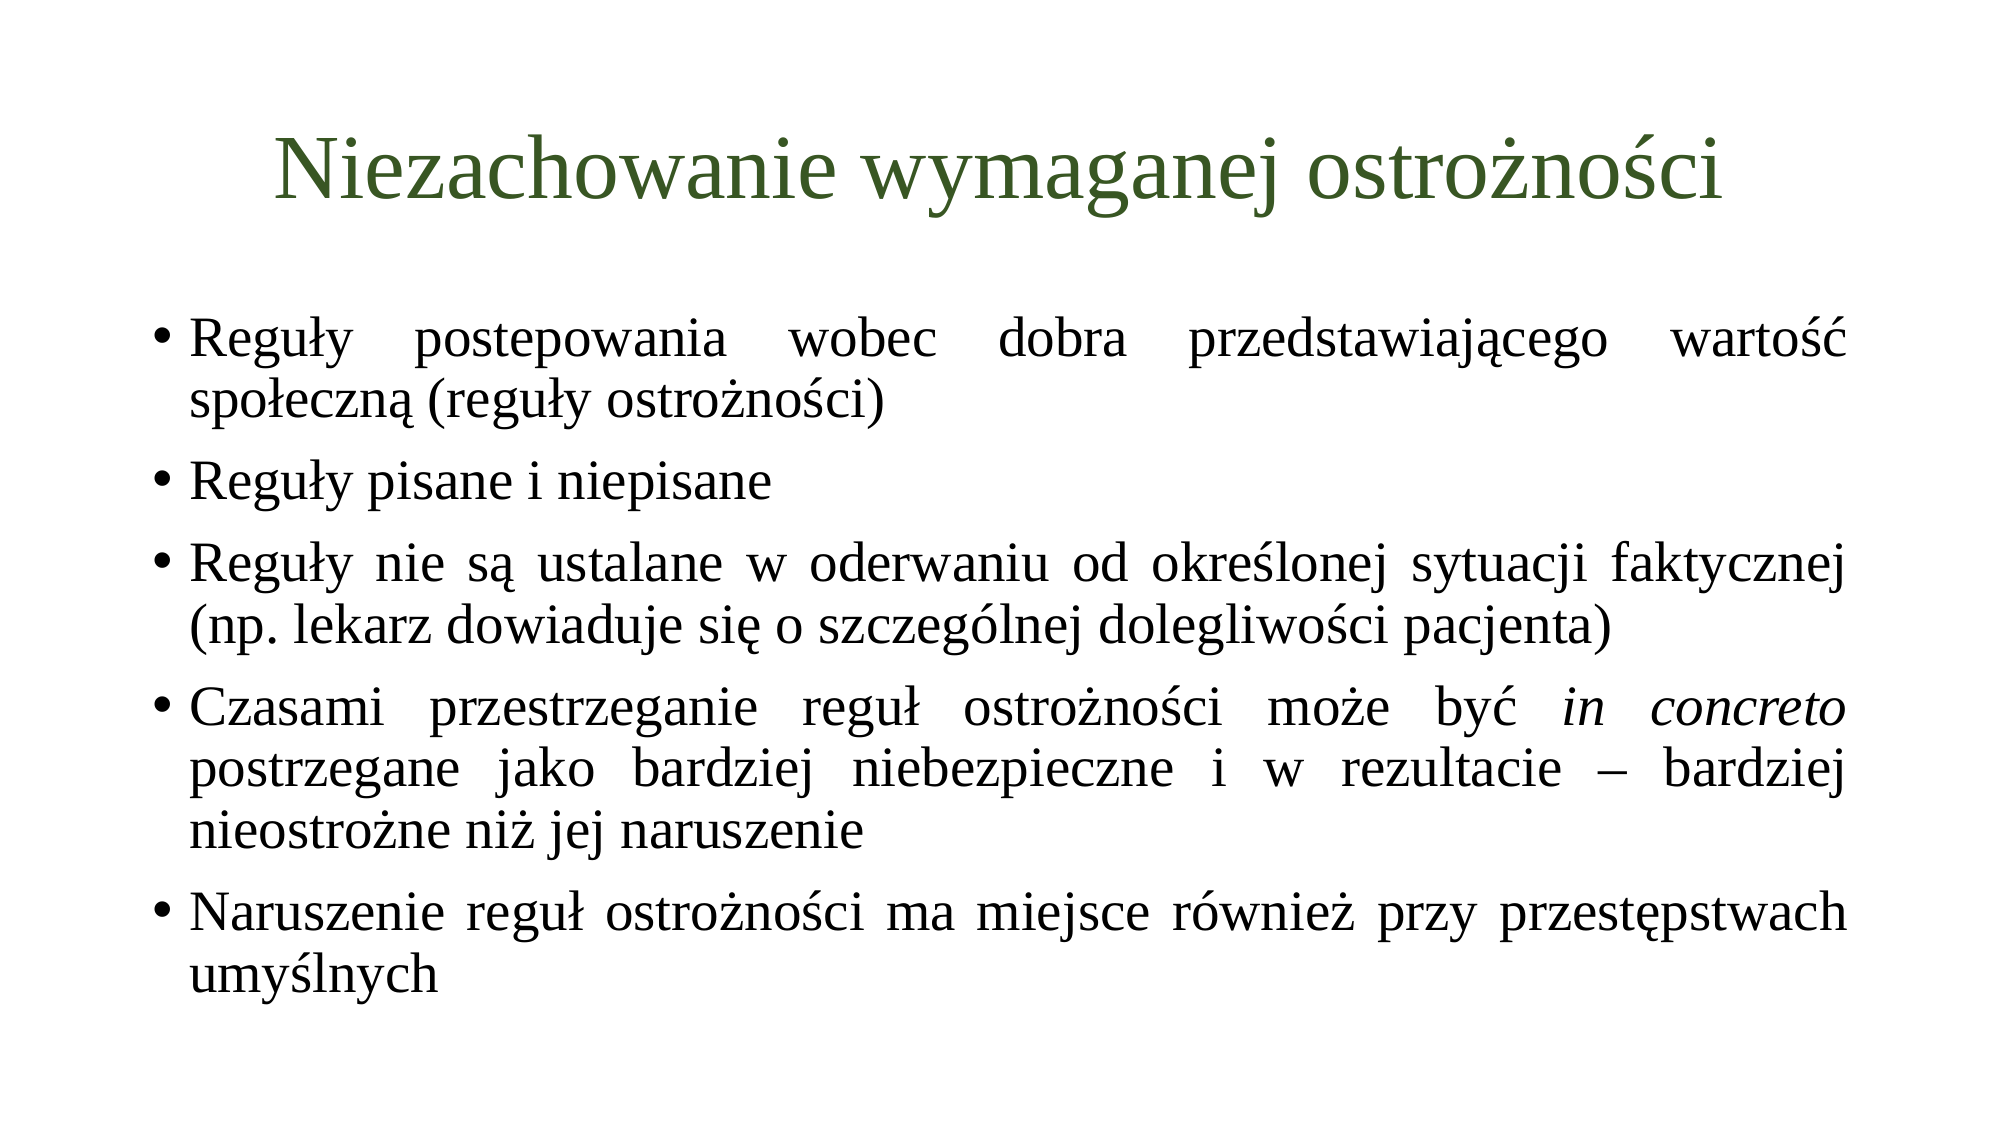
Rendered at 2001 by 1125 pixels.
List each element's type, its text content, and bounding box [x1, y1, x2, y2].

title Niezachowanie wymaganej ostrożności [137, 59, 1863, 278]
list Reguły postepowania wobec dobra przedstawiającego wartość społeczną (reguły ostrożności) Reguły pisane i niepisane Reguły nie są ustalane w oderwaniu od określonej sytuacji faktycznej (np. lekarz dowiaduje się o szczególnej dolegliwości pacjenta) Czasami przestrzeganie reguł ostrożności może być in concreto postrzegane jako bardziej niebezpieczne i w rezultacie – bardziej nieostrożne niż jej naruszenie Naruszenie reguł ostrożności ma miejsce również przy przestępstwach umyślnych [137, 299, 1863, 1014]
